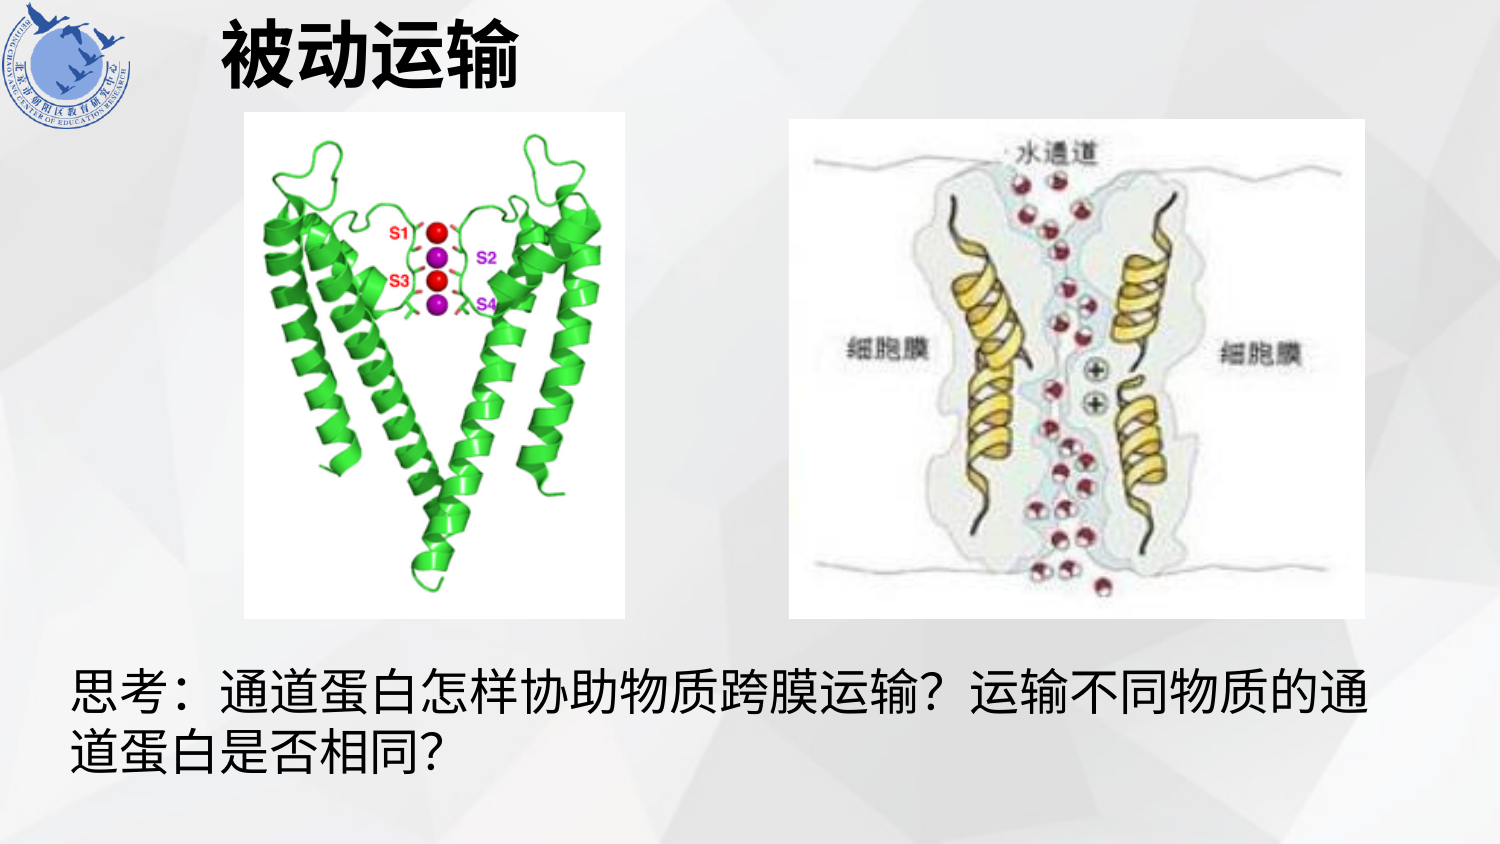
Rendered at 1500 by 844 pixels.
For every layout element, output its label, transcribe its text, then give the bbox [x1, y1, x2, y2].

picture [0, 0, 1500, 844]
text_box 被动运输 [205, 0, 1039, 105]
text_box 思考：通道蛋白怎样协助物质跨膜运输？运输不同物质的通道蛋白是否相同？ [54, 652, 1391, 788]
